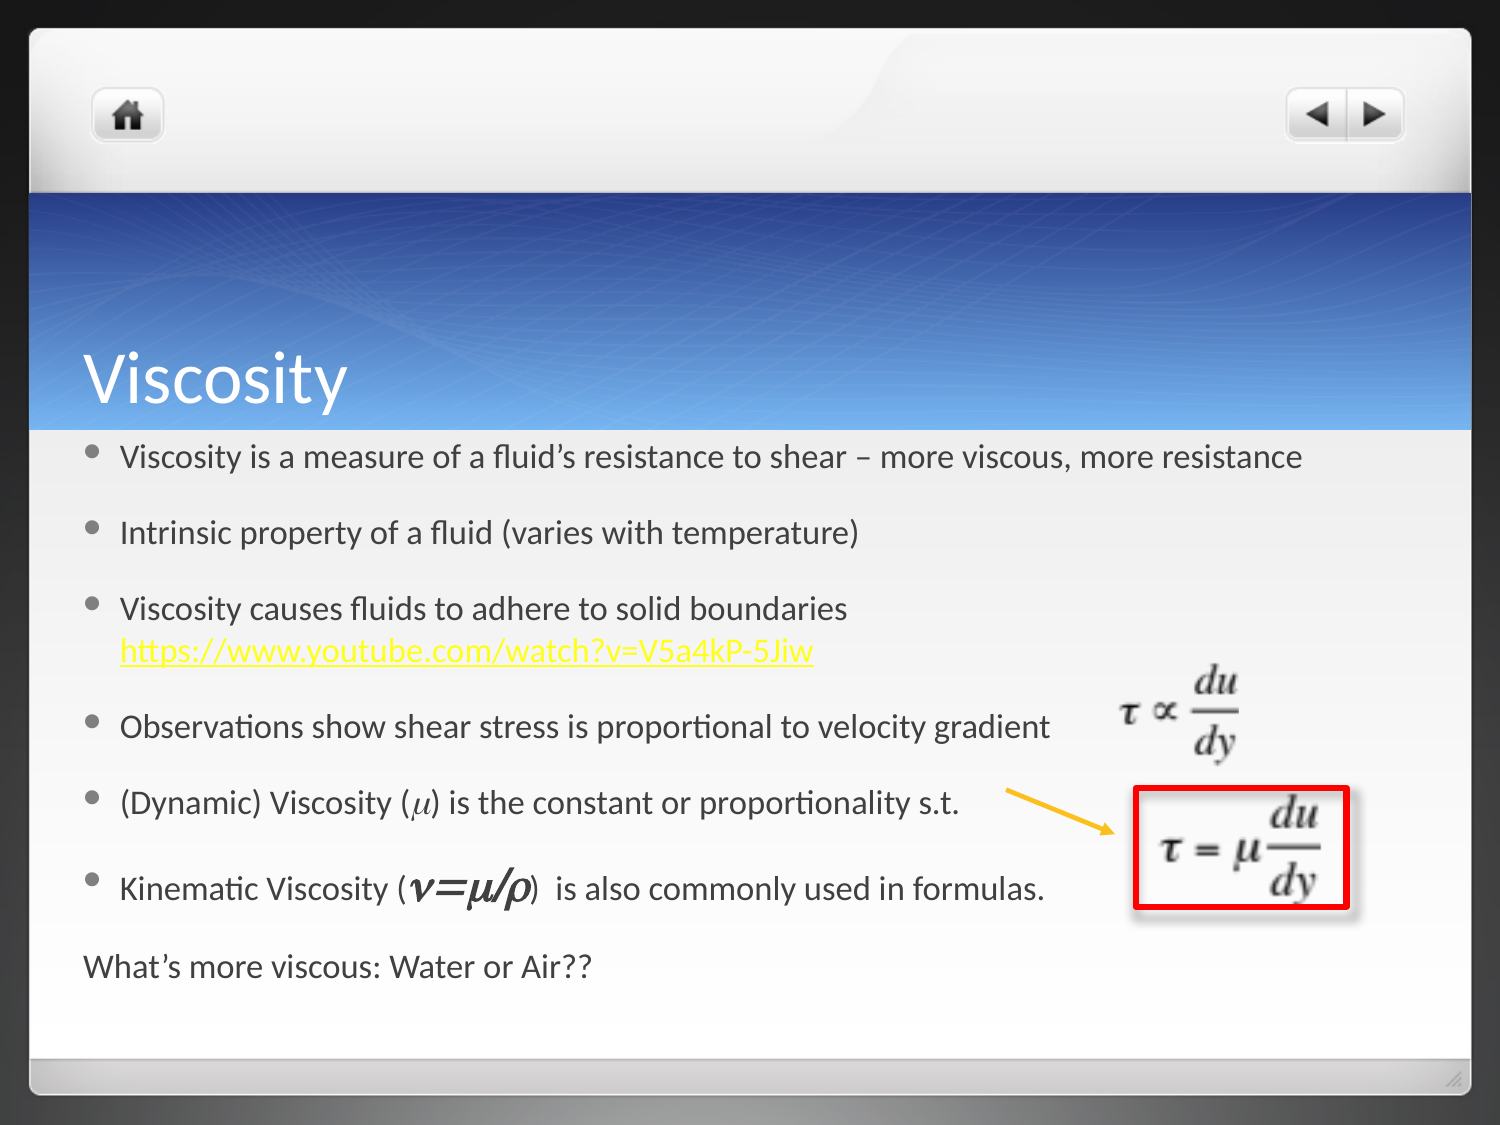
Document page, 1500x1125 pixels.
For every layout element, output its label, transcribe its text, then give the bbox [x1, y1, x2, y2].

list Viscosity is a measure of a fluid’s resistance to shear – more viscous, more resistance Intrinsic property of a fluid (varies with temperature) Viscosity causes fluids to adhere to solid boundaries https://www.youtube.com/watch?v=V5a4kP-5Jiw Observations show shear stress is proportional to velocity gradient (Dynamic) Viscosity (m) is the constant or proportionality s.t. Kinematic Viscosity (n=m/r) is also commonly used in formulas. What’s more viscous: Water or Air?? [68, 426, 1432, 1000]
picture [0, 0, 1500, 1125]
title Viscosity [68, 238, 1432, 426]
text_box [1135, 787, 1348, 908]
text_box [1005, 789, 1116, 835]
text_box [1155, 789, 1322, 909]
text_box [1114, 659, 1240, 767]
